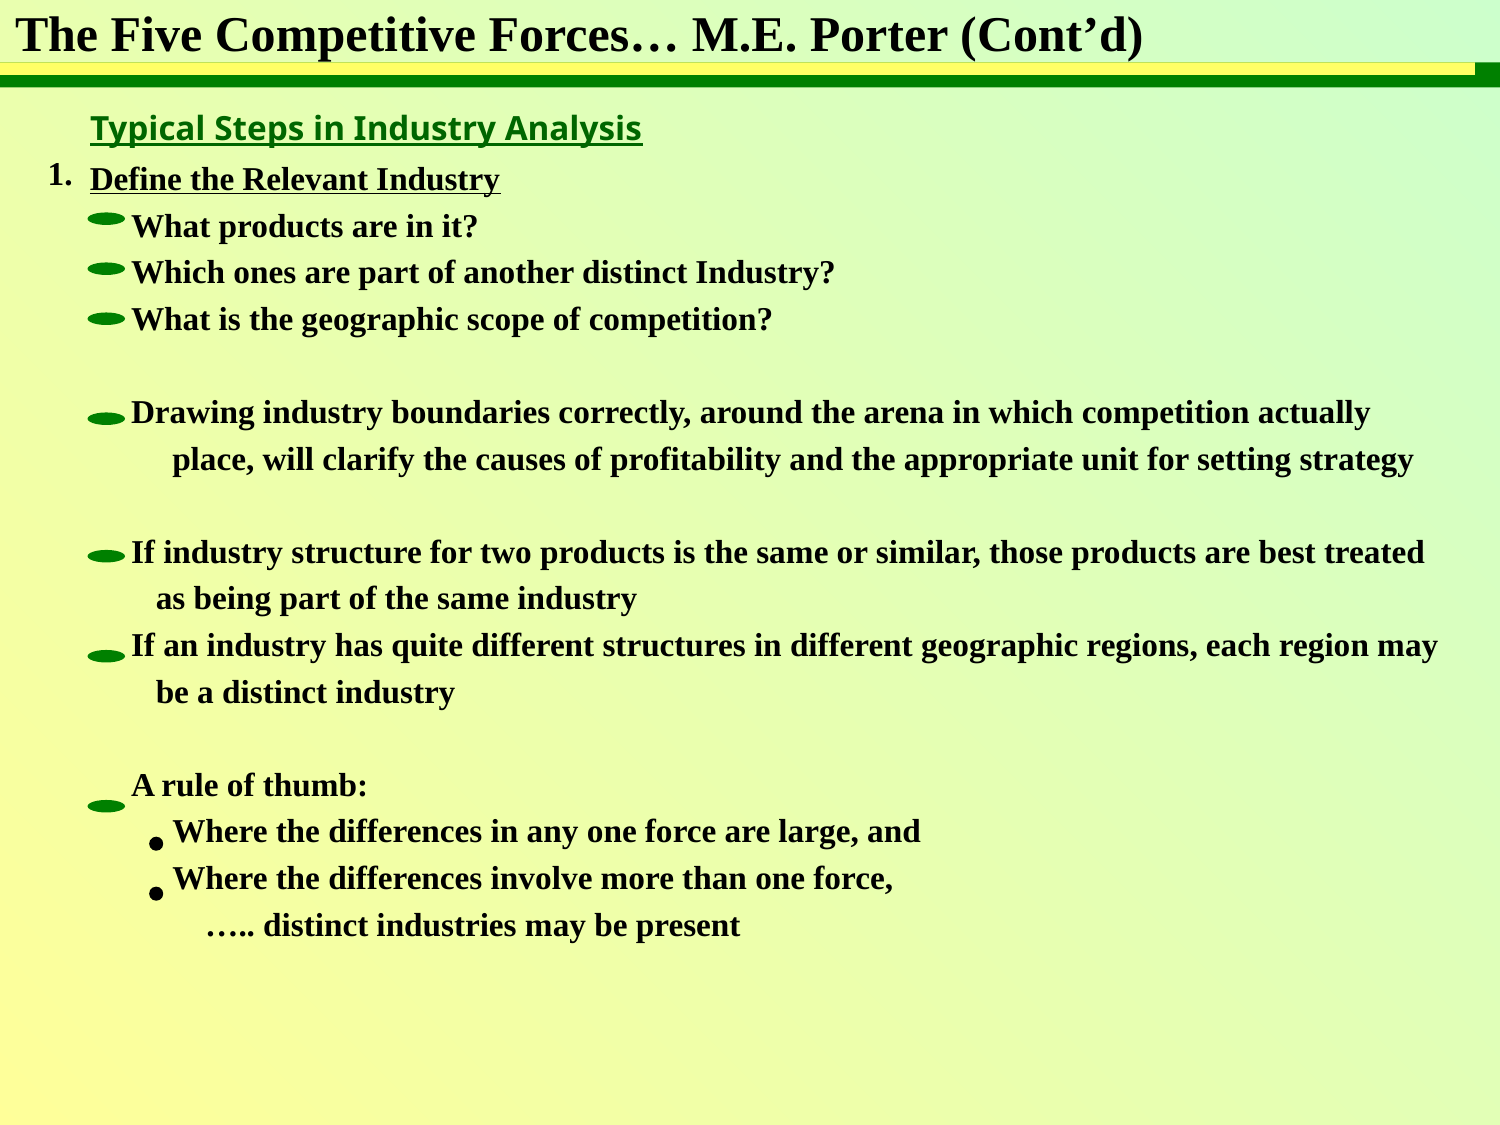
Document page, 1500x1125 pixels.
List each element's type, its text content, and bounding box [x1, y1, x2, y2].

text_box [149, 837, 163, 850]
text_box [87, 649, 126, 663]
text_box [149, 887, 163, 900]
text_box [87, 799, 126, 813]
text_box [87, 262, 126, 275]
text_box Define the Relevant Industry What products are in it? Which ones are part of another distinct Industry? What is the geographic scope of competition? Drawing industry boundaries correctly, around the arena in which competition actually place, will clarify the causes of profitability and the appropriate unit for setting strategy If industry structure for two products is the same or similar, those products are best treated as being part of the same industry If an industry has quite different structures in different geographic regions, each region may be a distinct industry A rule of thumb: Where the differences in any one force are large, and Where the differences involve more than one force, ….. distinct industries may be present [75, 149, 1475, 1088]
text_box [0, 62, 1500, 88]
subtitle Typical Steps in Industry Analysis [75, 99, 1475, 149]
text_box [0, 62, 1475, 75]
text_box [87, 412, 126, 425]
text_box [87, 212, 126, 225]
title The Five Competitive Forces… M.E. Porter (Cont’d) [0, 0, 1475, 62]
text_box [87, 312, 126, 325]
text_box 1. [12, 144, 88, 200]
text_box [87, 549, 126, 563]
